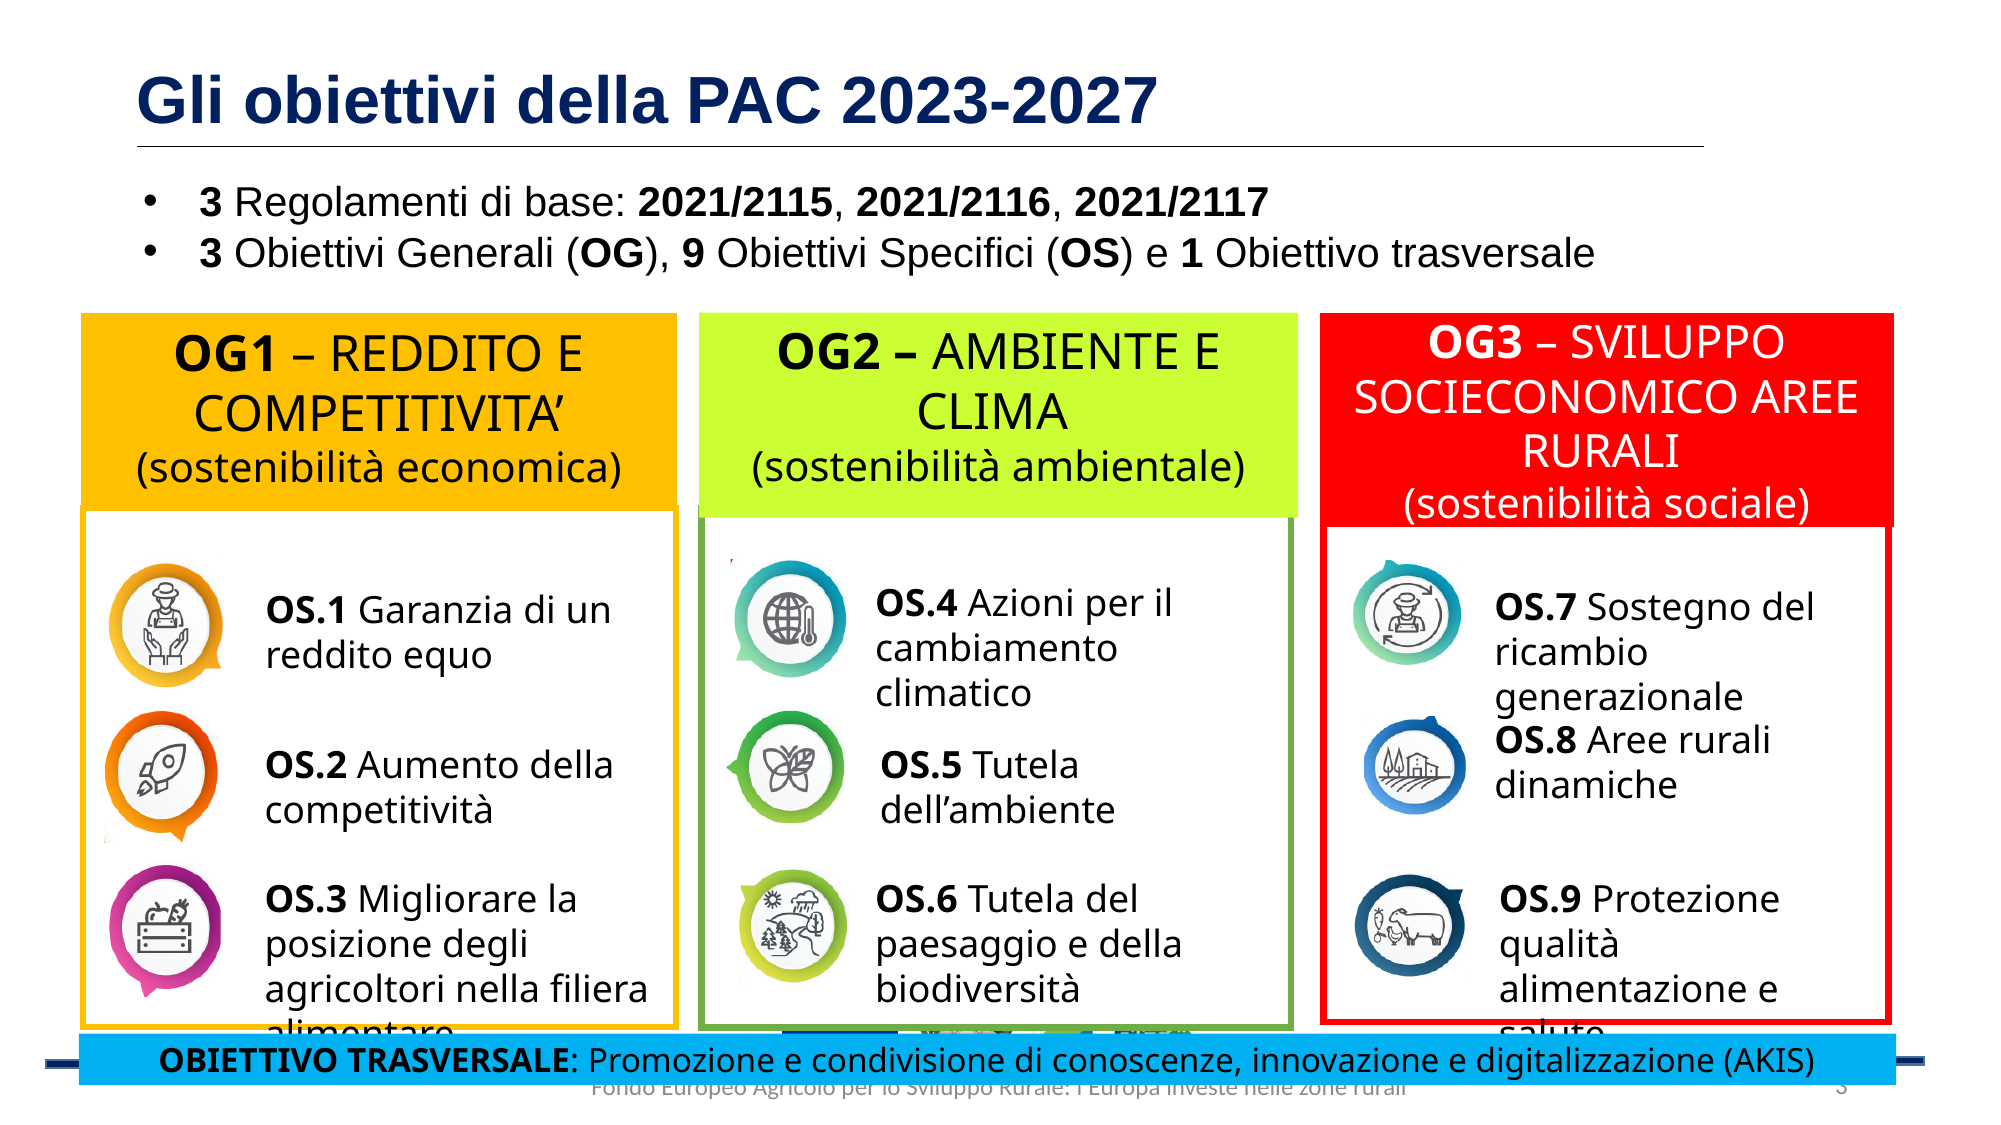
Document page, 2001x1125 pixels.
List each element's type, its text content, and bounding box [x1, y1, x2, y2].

picture [1349, 560, 1462, 668]
text_box Gli obiettivi della PAC 2023-2027 [121, 49, 2000, 145]
text_box OG1 – REDDITO E COMPETITIVITA’ (sostenibilità economica) [81, 313, 677, 505]
text_box [1322, 527, 1889, 1023]
text_box 3 Regolamenti di base: 2021/2115, 2021/2116, 2021/2117 3 Obiettivi Generali (OG), 9 Obiettivi Specifici (OS) e 1 Obiettivo trasversale [128, 167, 1900, 283]
text_box OS.8 Aree rurali dinamiche [1479, 709, 1893, 814]
text_box OG3 – SVILUPPO SOCIECONOMICO AREE RURALI (sostenibilità sociale) [1320, 313, 1894, 527]
text_box OBIETTIVO TRASVERSALE: Promozione e condivisione di conoscenze, innovazione e digitalizzazione (AKIS) [78, 1033, 1897, 1086]
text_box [83, 507, 687, 1065]
text_box OS.7 Sostegno del ricambio generazionale [1479, 575, 1889, 709]
text_box OS.9 Protezione qualità alimentazione e salute [1484, 867, 1889, 1033]
text_box [1774, 973, 1900, 1028]
picture [1349, 870, 1466, 977]
picture [1363, 716, 1469, 818]
text_box OG2 – AMBIENTE E CLIMA (sostenibilità ambientale) [698, 311, 1299, 519]
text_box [701, 507, 1292, 1028]
